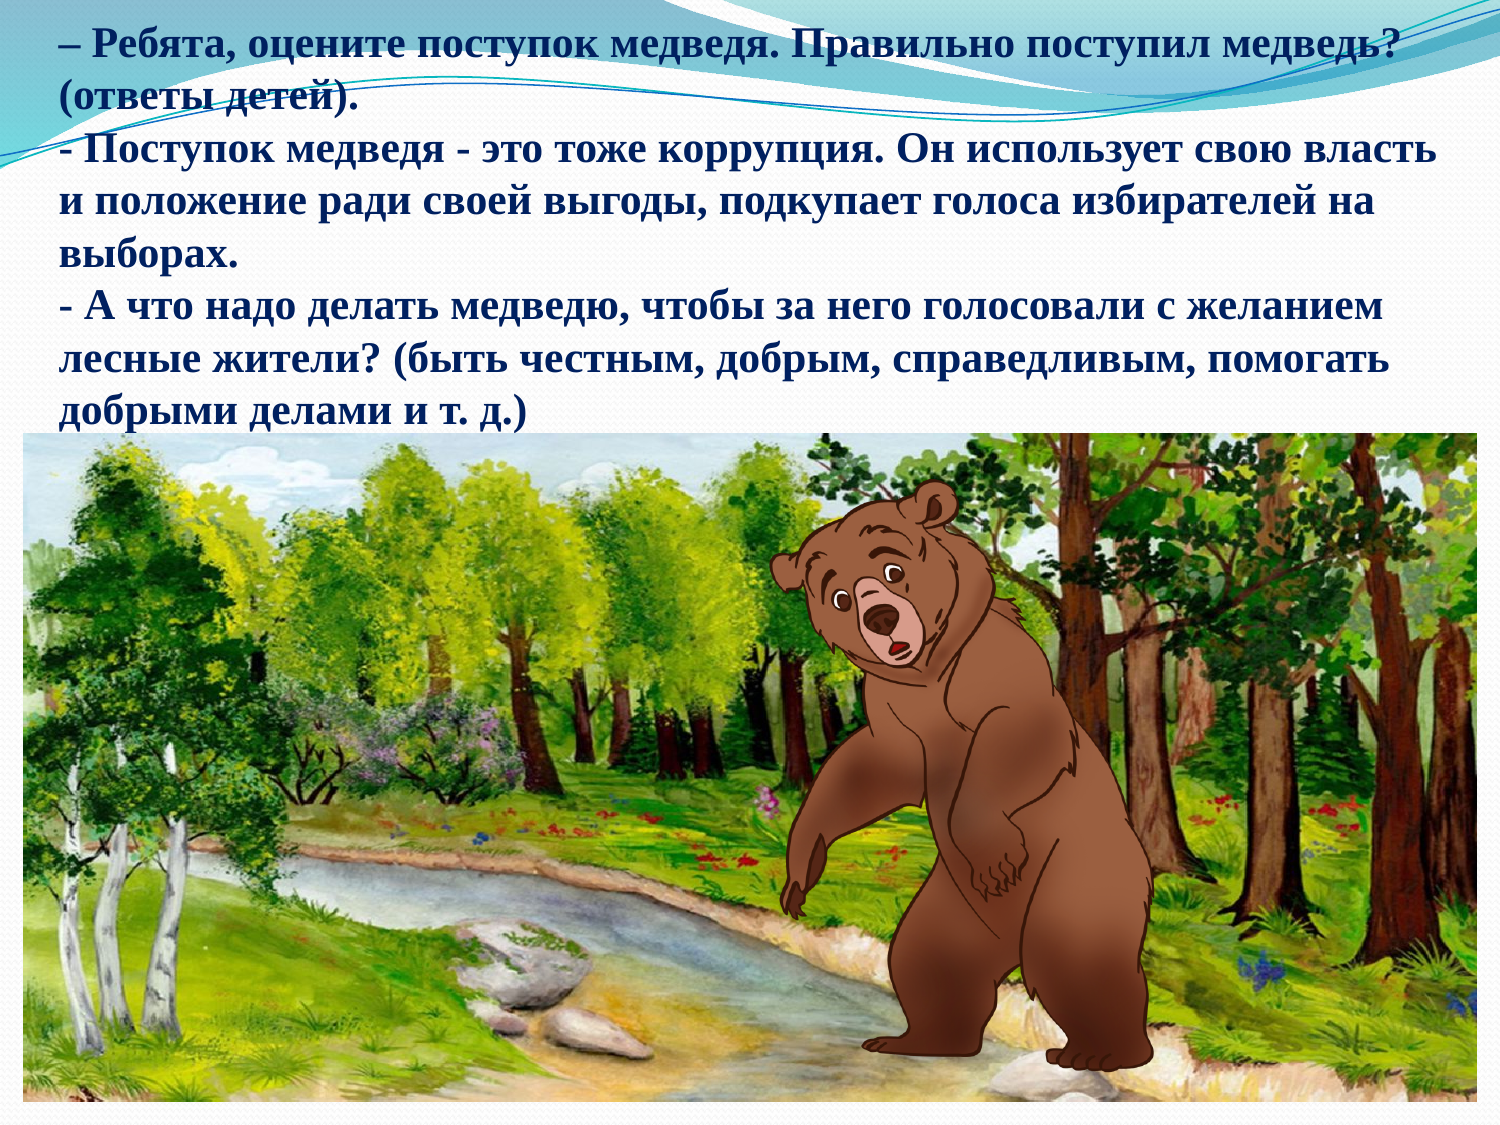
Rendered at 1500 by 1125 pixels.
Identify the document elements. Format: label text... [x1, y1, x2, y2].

title – Ребята, оцените поступок медведя. Правильно поступил медведь? (ответы детей). - Поступок медведя - это тоже коррупция. Он использует свою власть и положение ради своей выгоды, подкупает голоса избирателей на выборах. - А что надо делать медведю, чтобы за него голосовали с желанием лесные жители? (быть честным, добрым, справедливым, помогать добрыми делами и т. д.) [58, 35, 1442, 432]
picture [23, 433, 1477, 1125]
